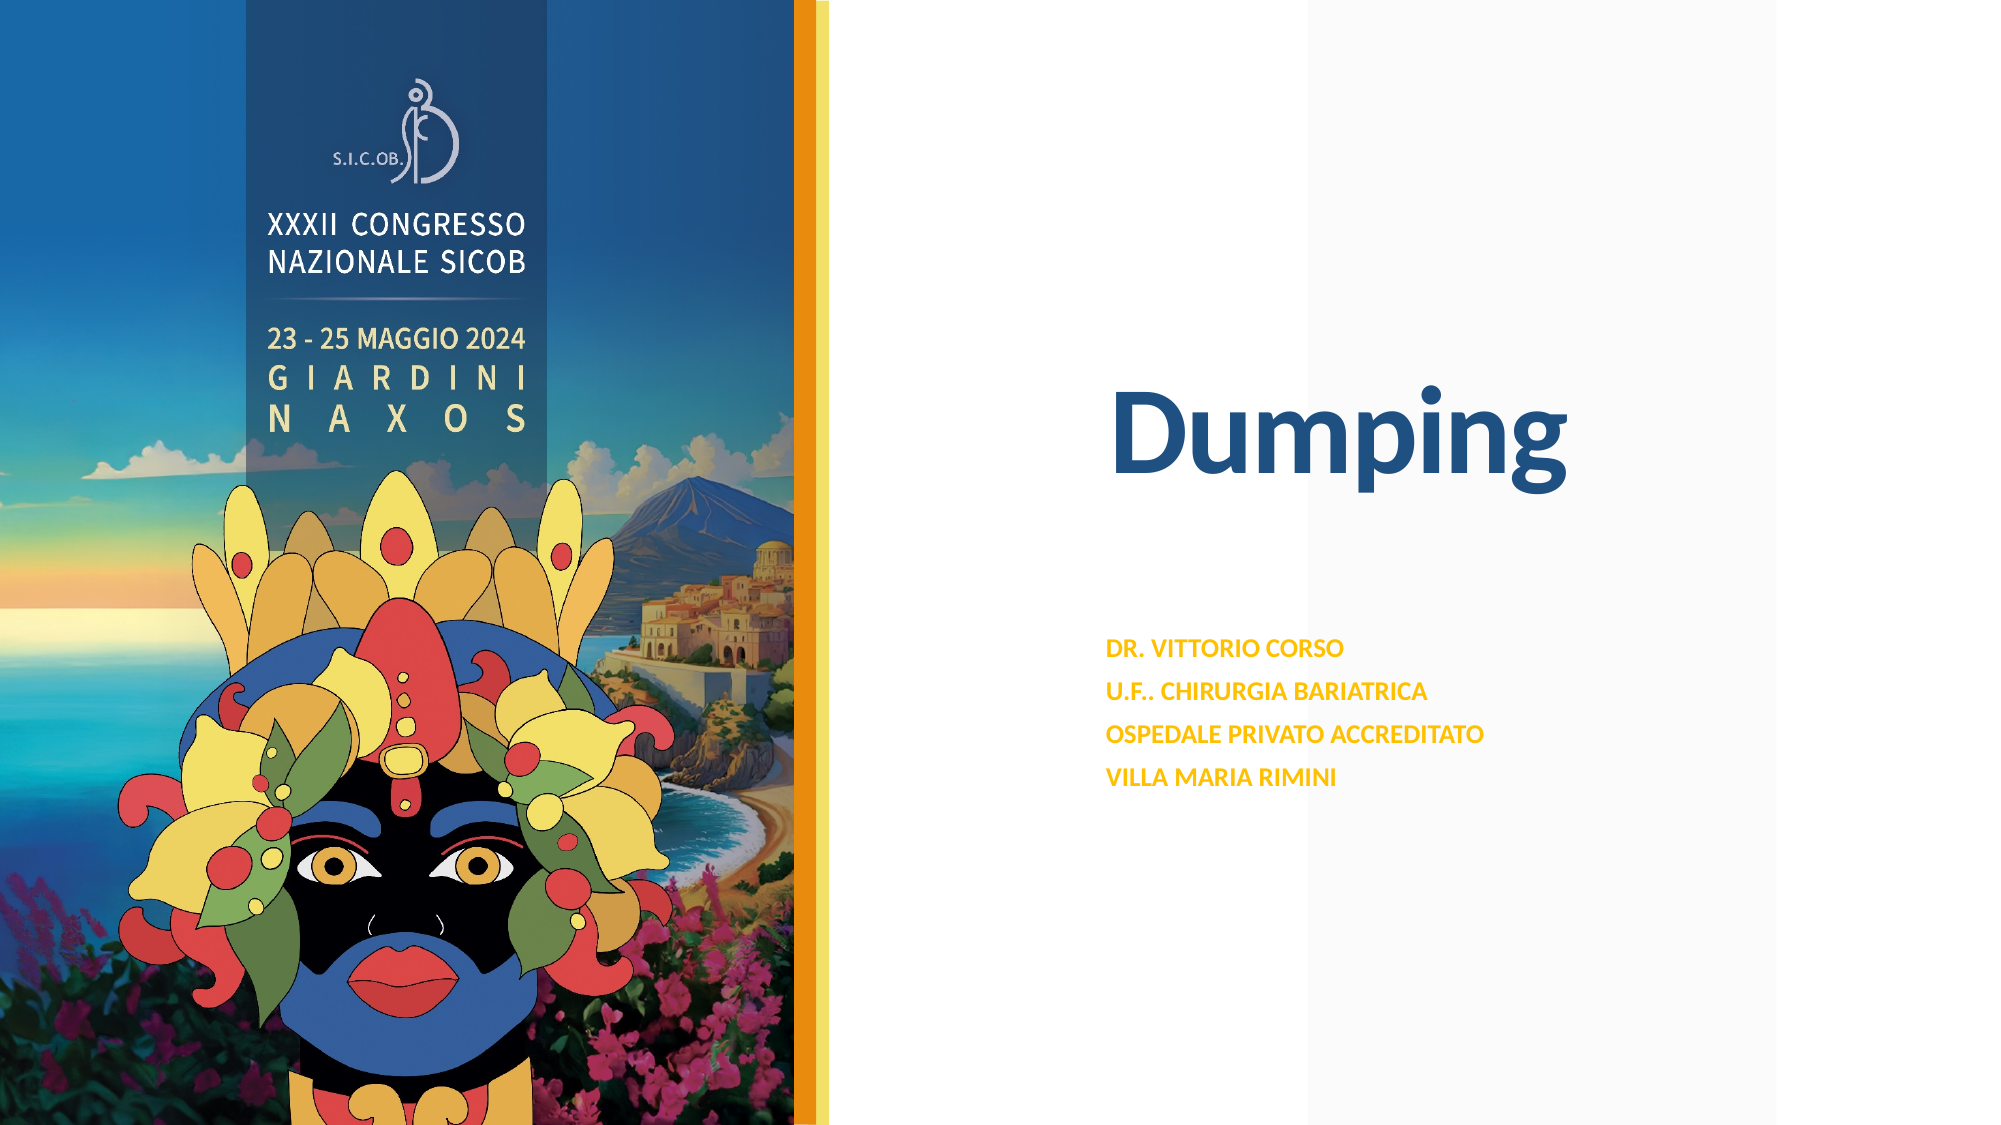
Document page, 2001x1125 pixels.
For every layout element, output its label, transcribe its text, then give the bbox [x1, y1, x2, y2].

list Dr. Vittorio Corso U.F.. Chirurgia bariatrica Ospedale Privato Accreditato Villa Maria rimini [1097, 622, 1605, 807]
picture [0, 0, 794, 1125]
title Dumping [1101, 324, 1679, 509]
